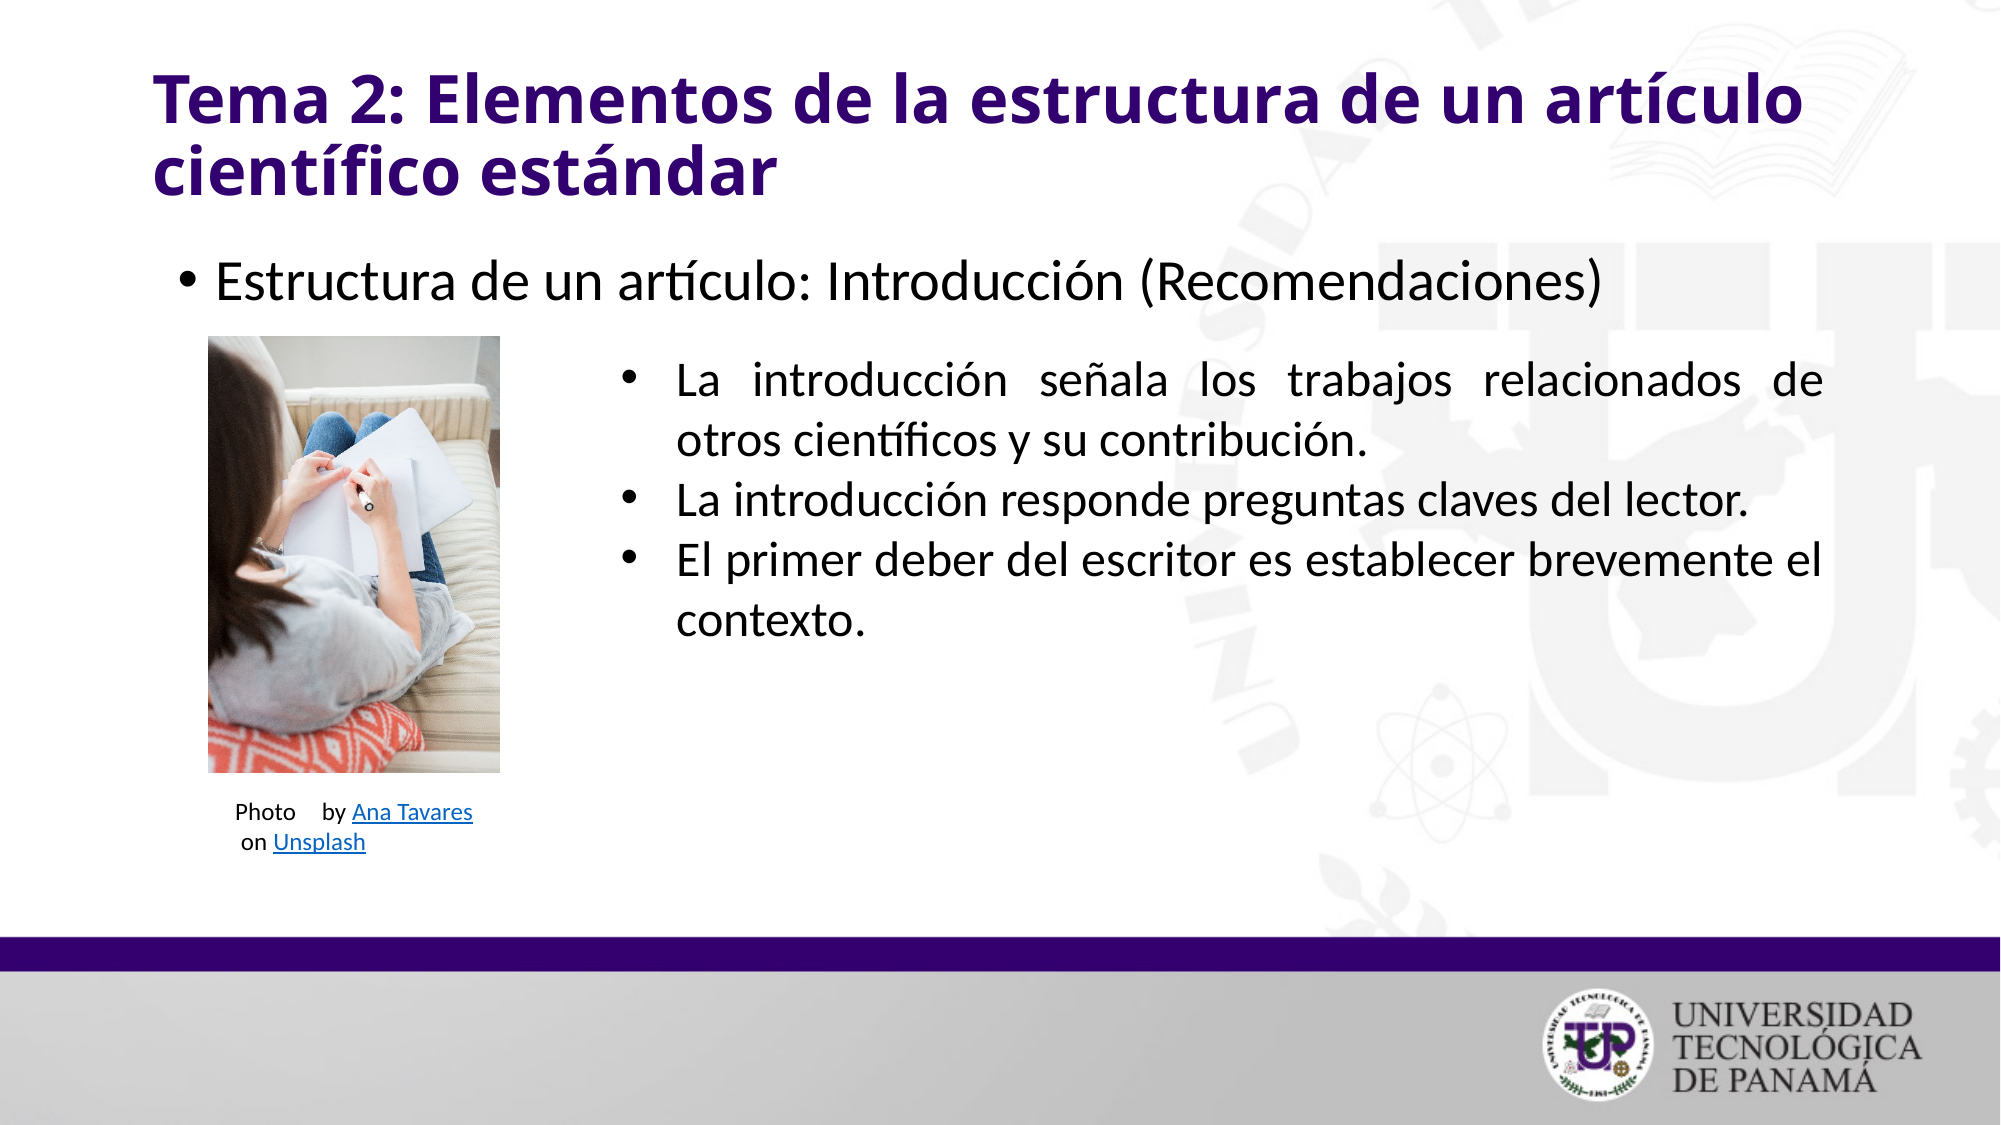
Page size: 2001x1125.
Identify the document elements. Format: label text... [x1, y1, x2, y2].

text_box Photo by Ana Tavares on Unsplash [220, 788, 488, 863]
title Tema 2: Elementos de la estructura de un artículo científico estándar [137, 57, 1863, 217]
text_box Estructura de un artículo: Introducción (Recomendaciones) [162, 242, 1888, 839]
picture [0, 0, 2001, 1125]
text_box [137, 217, 1863, 814]
